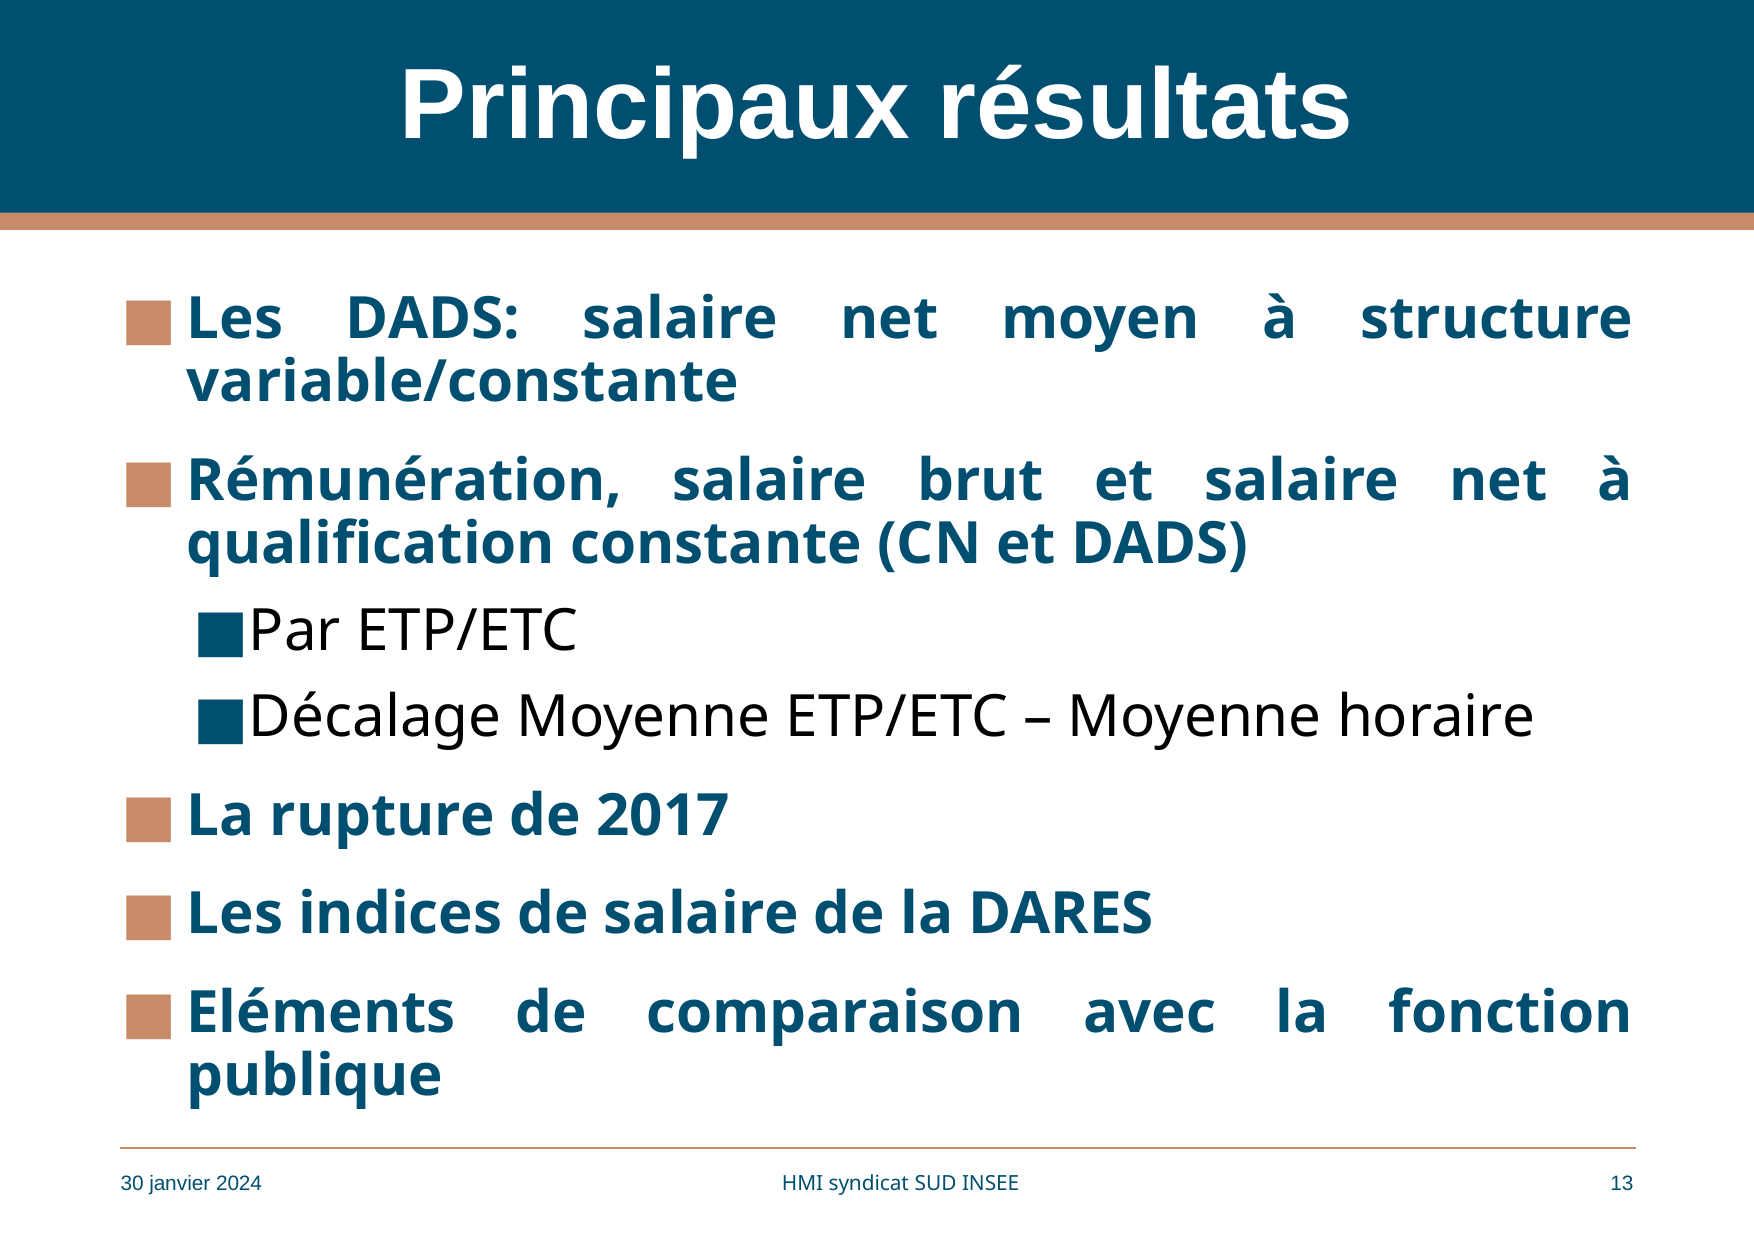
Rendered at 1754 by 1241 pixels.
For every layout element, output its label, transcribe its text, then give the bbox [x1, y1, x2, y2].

list Les DADS: salaire net moyen à structure variable/constante Rémunération, salaire brut et salaire net à qualification constante (CN et DADS) Par ETP/ETC Décalage Moyenne ETP/ETC – Moyenne horaire La rupture de 2017 Les indices de salaire de la DARES Eléments de comparaison avec la fonction publique [120, 280, 1634, 1089]
footer HMI syndicat SUD INSEE [298, 1149, 1503, 1216]
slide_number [120, 1149, 298, 1216]
slide_number 13 [1529, 1149, 1634, 1216]
title Principaux résultats [120, 0, 1634, 213]
